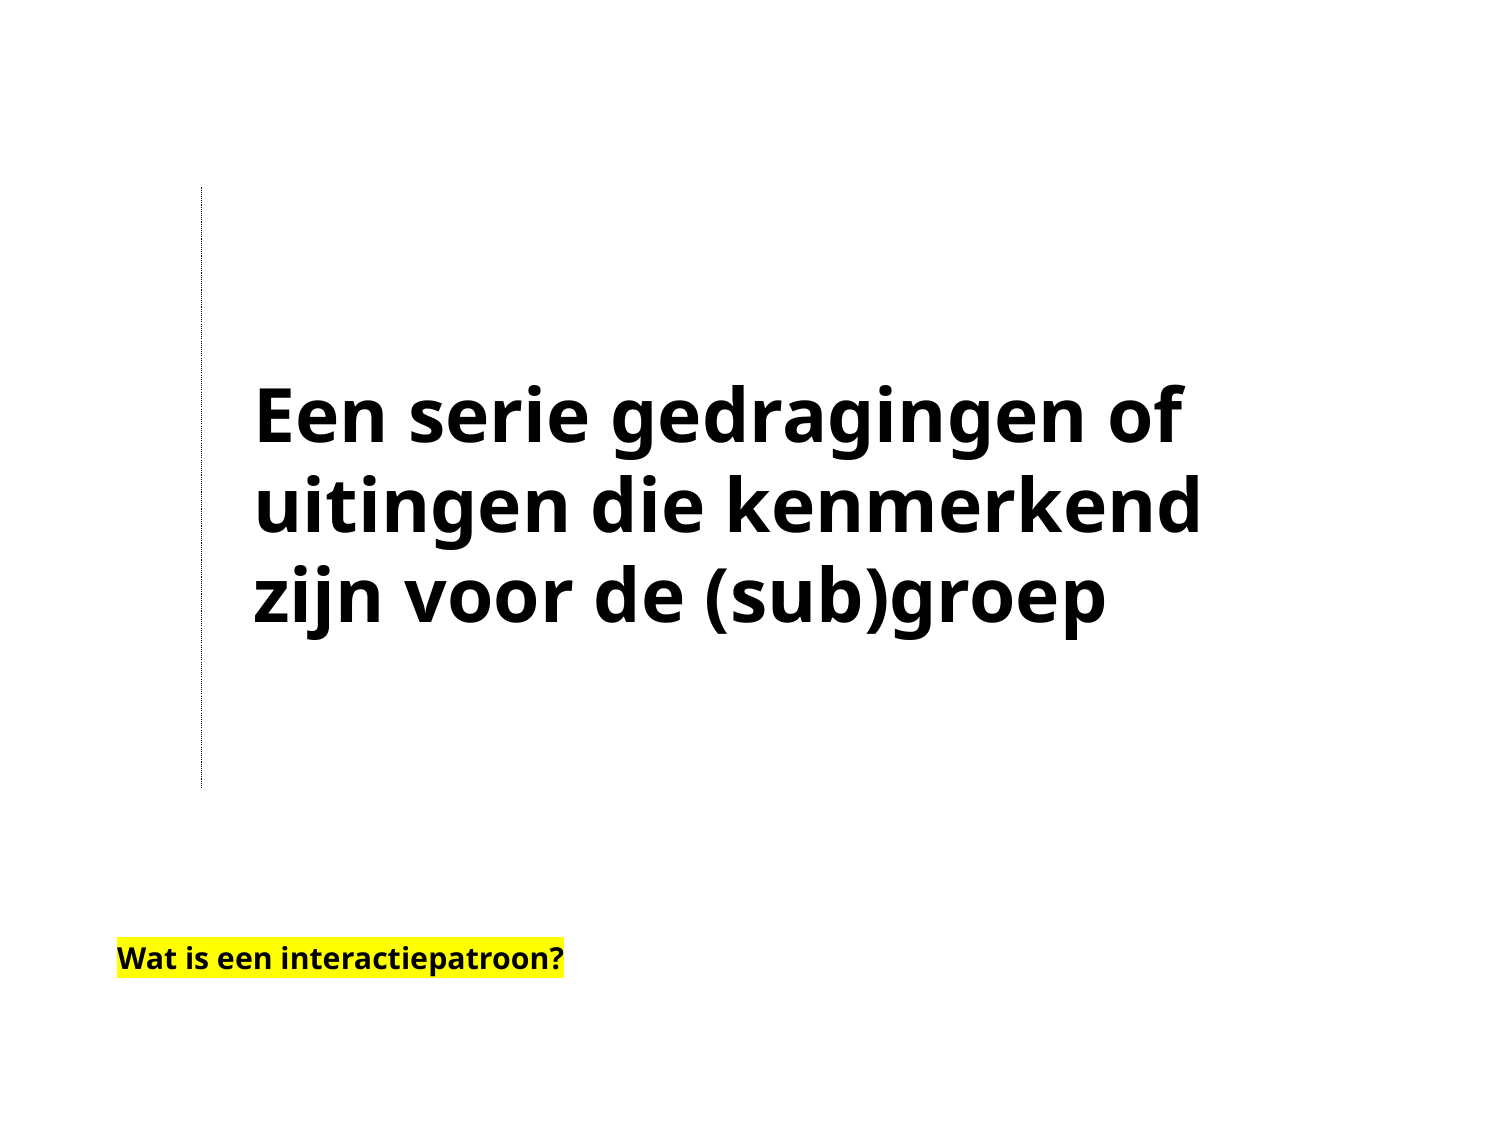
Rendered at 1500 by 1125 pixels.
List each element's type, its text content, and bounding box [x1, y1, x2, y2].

text_box Wat is een interactiepatroon? [102, 936, 1397, 1021]
text_box Een serie gedragingen of uitingen die kenmerkend zijn voor de (sub)groep [238, 360, 1260, 645]
